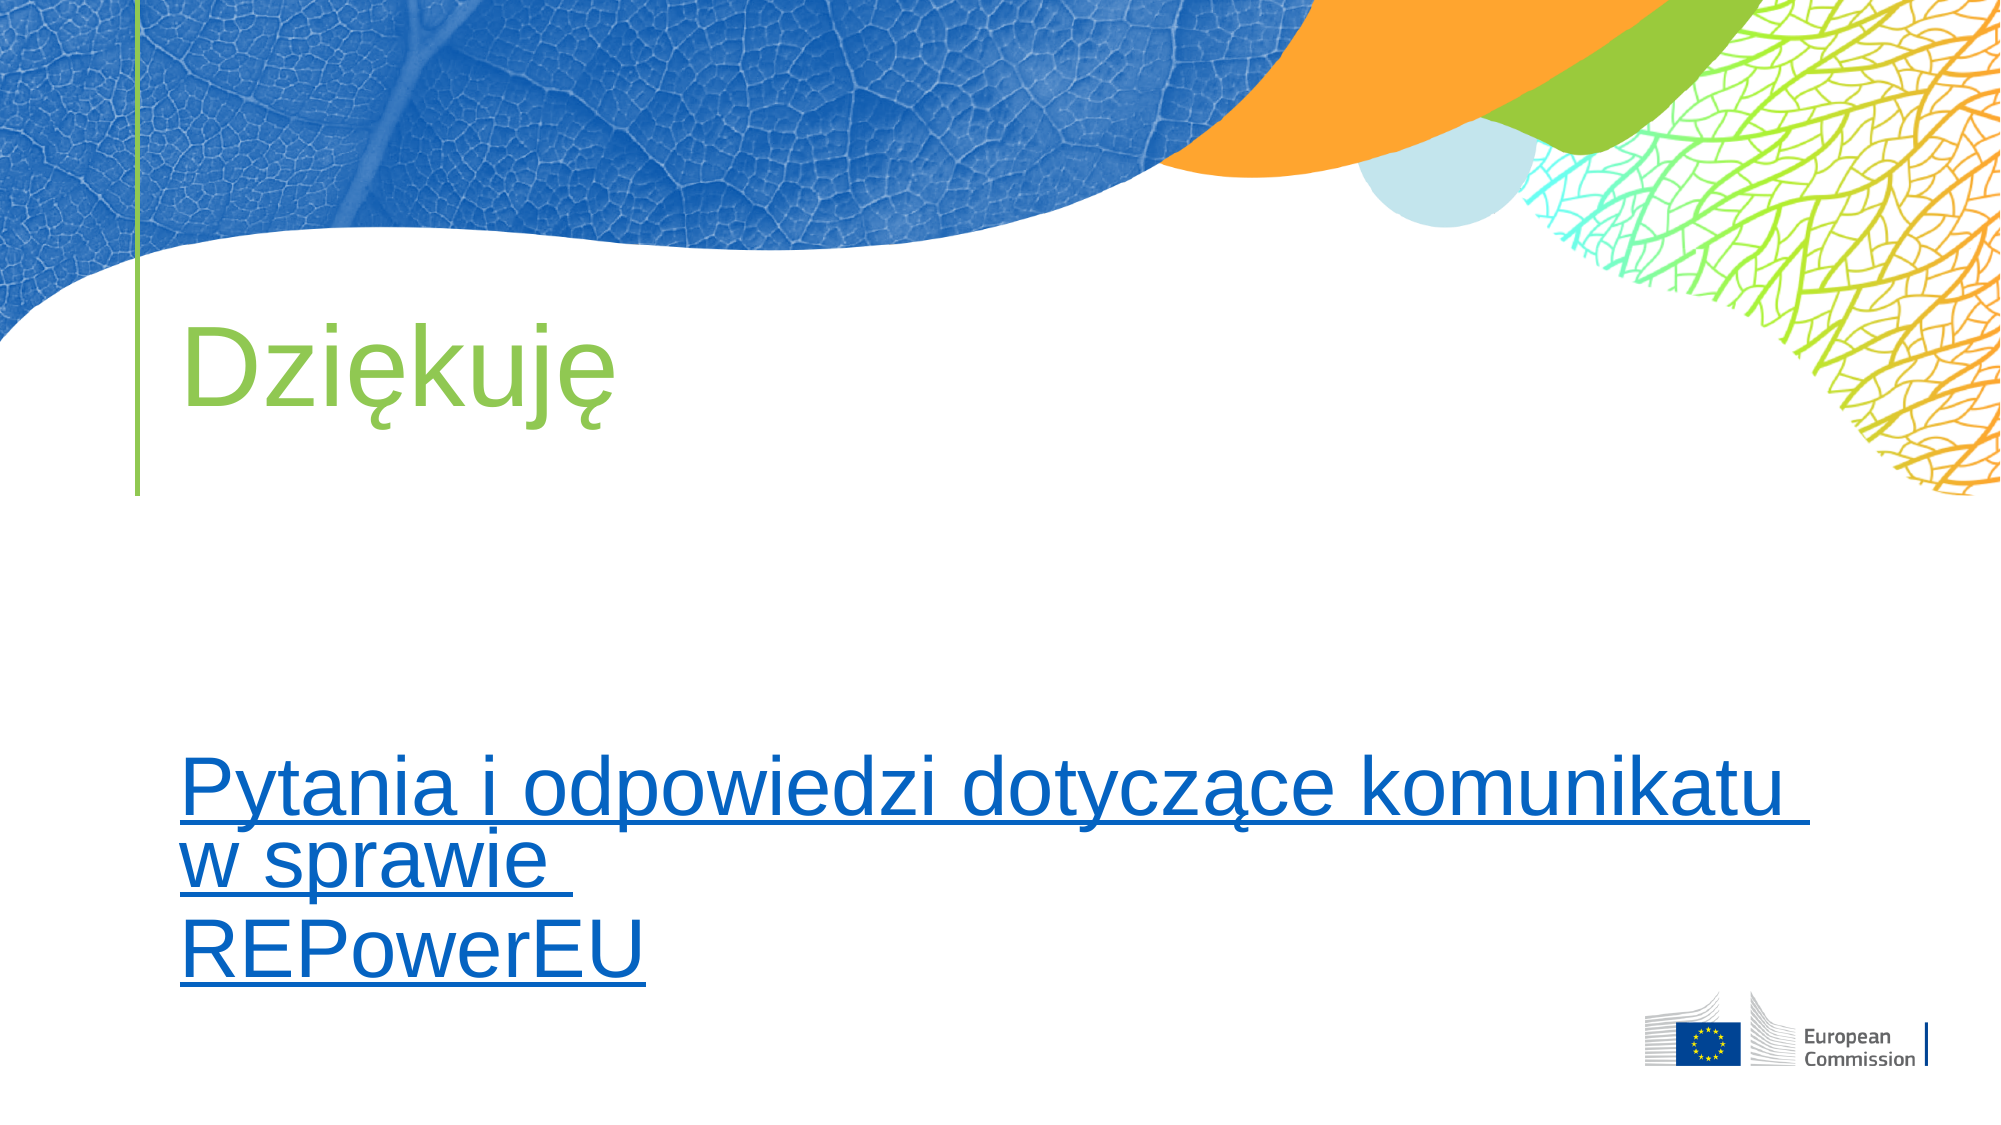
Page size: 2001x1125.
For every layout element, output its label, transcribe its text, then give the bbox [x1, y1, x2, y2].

picture [0, 0, 2001, 1103]
title Dziękuję Pytania i odpowiedzi dotyczące komunikatu w sprawie REPowerEU [164, 720, 1831, 924]
